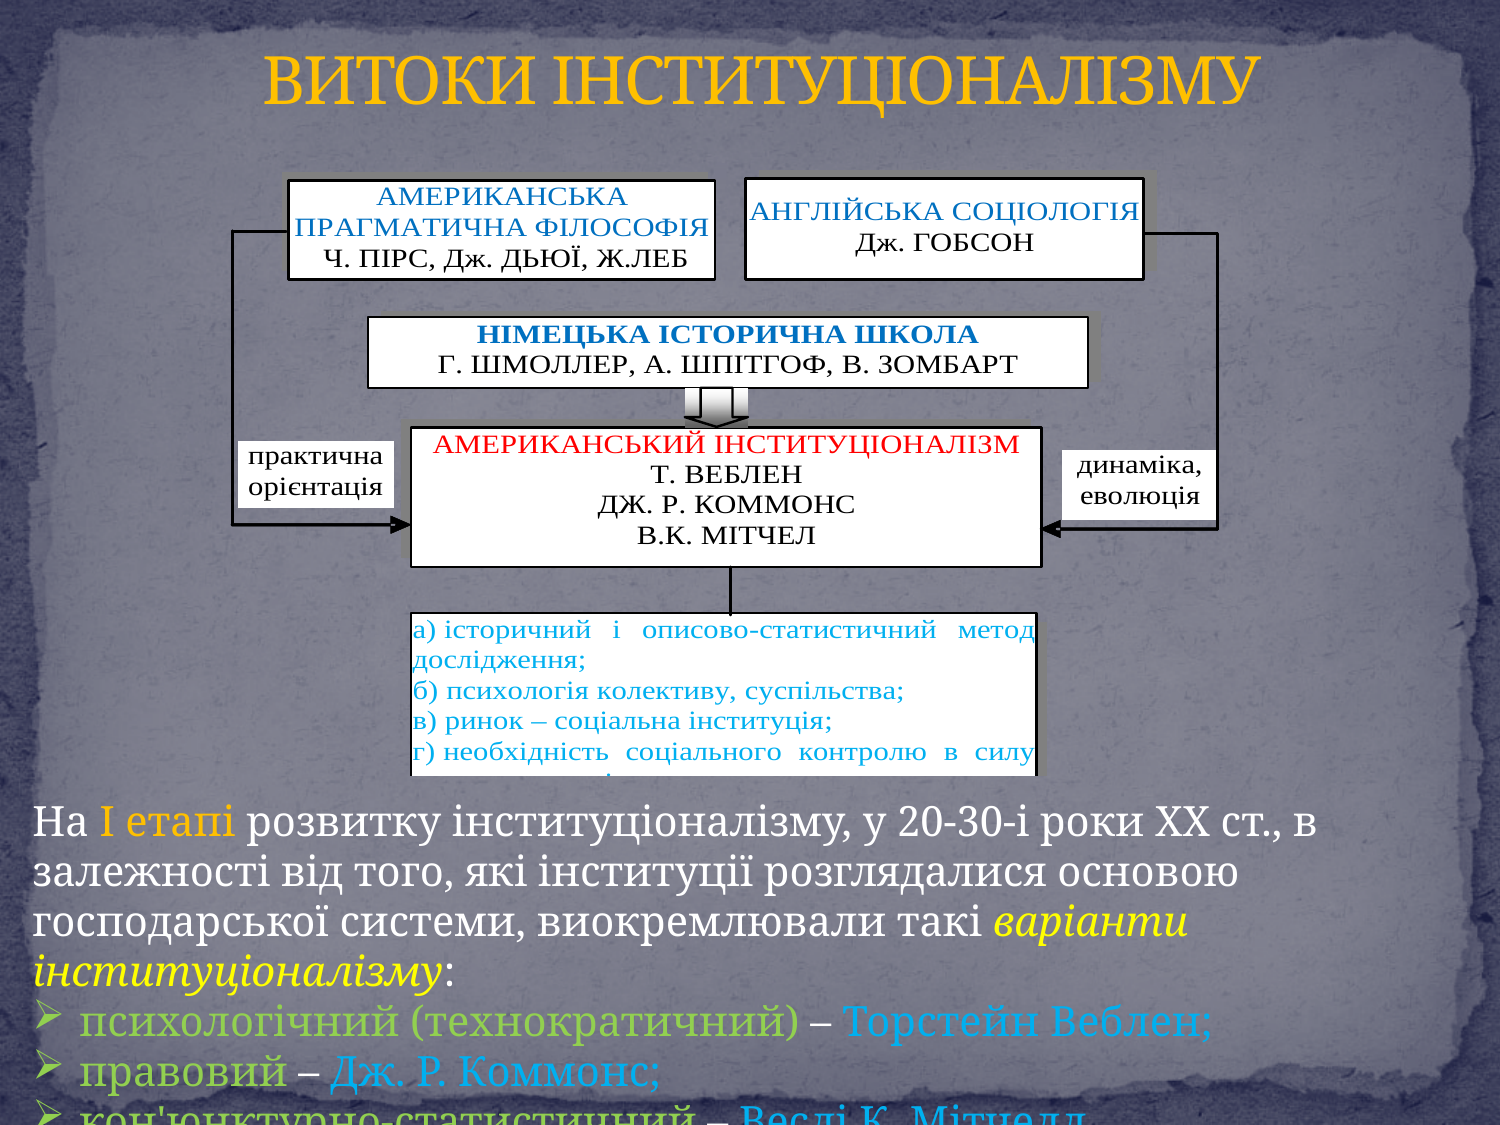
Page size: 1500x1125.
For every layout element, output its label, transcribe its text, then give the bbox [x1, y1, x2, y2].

text_box ВИТОКИ ІНСТИТУЦІОНАЛІЗМУ [112, 30, 1412, 126]
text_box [233, 131, 1220, 774]
text_box На І етапі розвитку інституціоналізму, у 20-30-і роки ХХ ст., в залежності від того, які інституції розглядалися основою господарської системи, виокремлювали такі варіанти інституціоналізму: психологічний (технократичний) – Торстейн Веблен; правовий – Дж. Р. Коммонс; кон'юнктурно-статистичний – Веслі К. Мітчелл. [17, 786, 1483, 1125]
